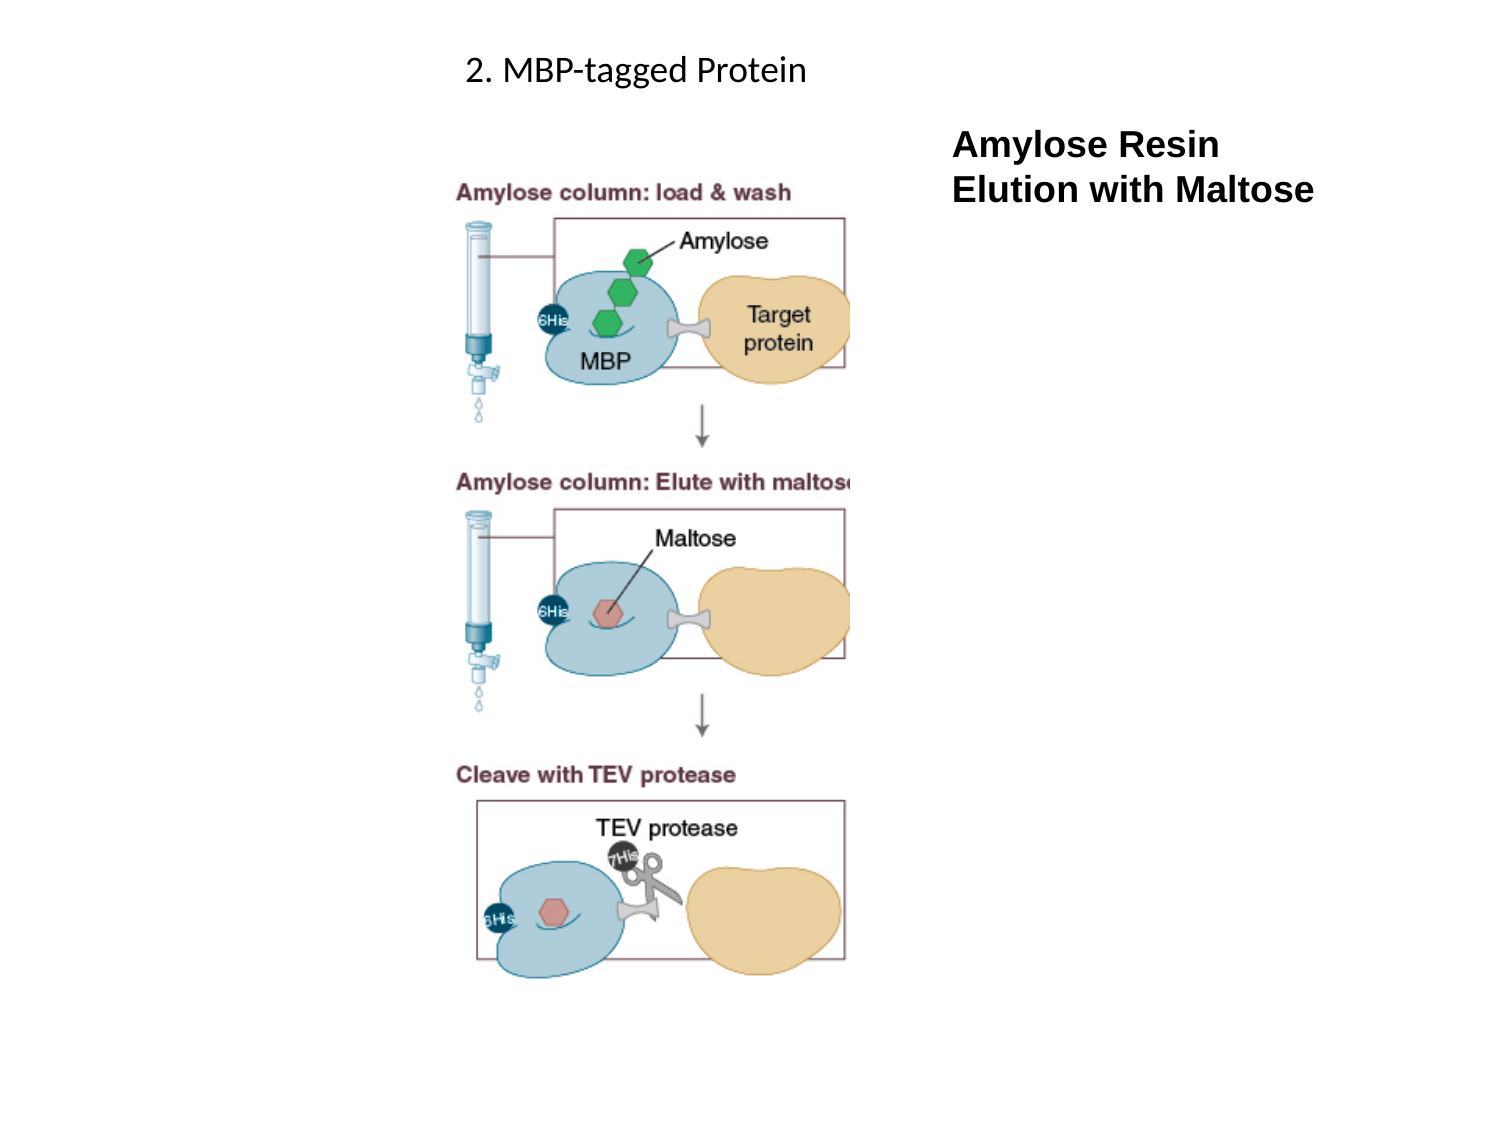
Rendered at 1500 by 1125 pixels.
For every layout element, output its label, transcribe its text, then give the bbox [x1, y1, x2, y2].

text_box 2. MBP-tagged Protein [450, 37, 823, 98]
picture [424, 149, 851, 1013]
text_box Amylose Resin Elution with Maltose [937, 112, 1443, 218]
